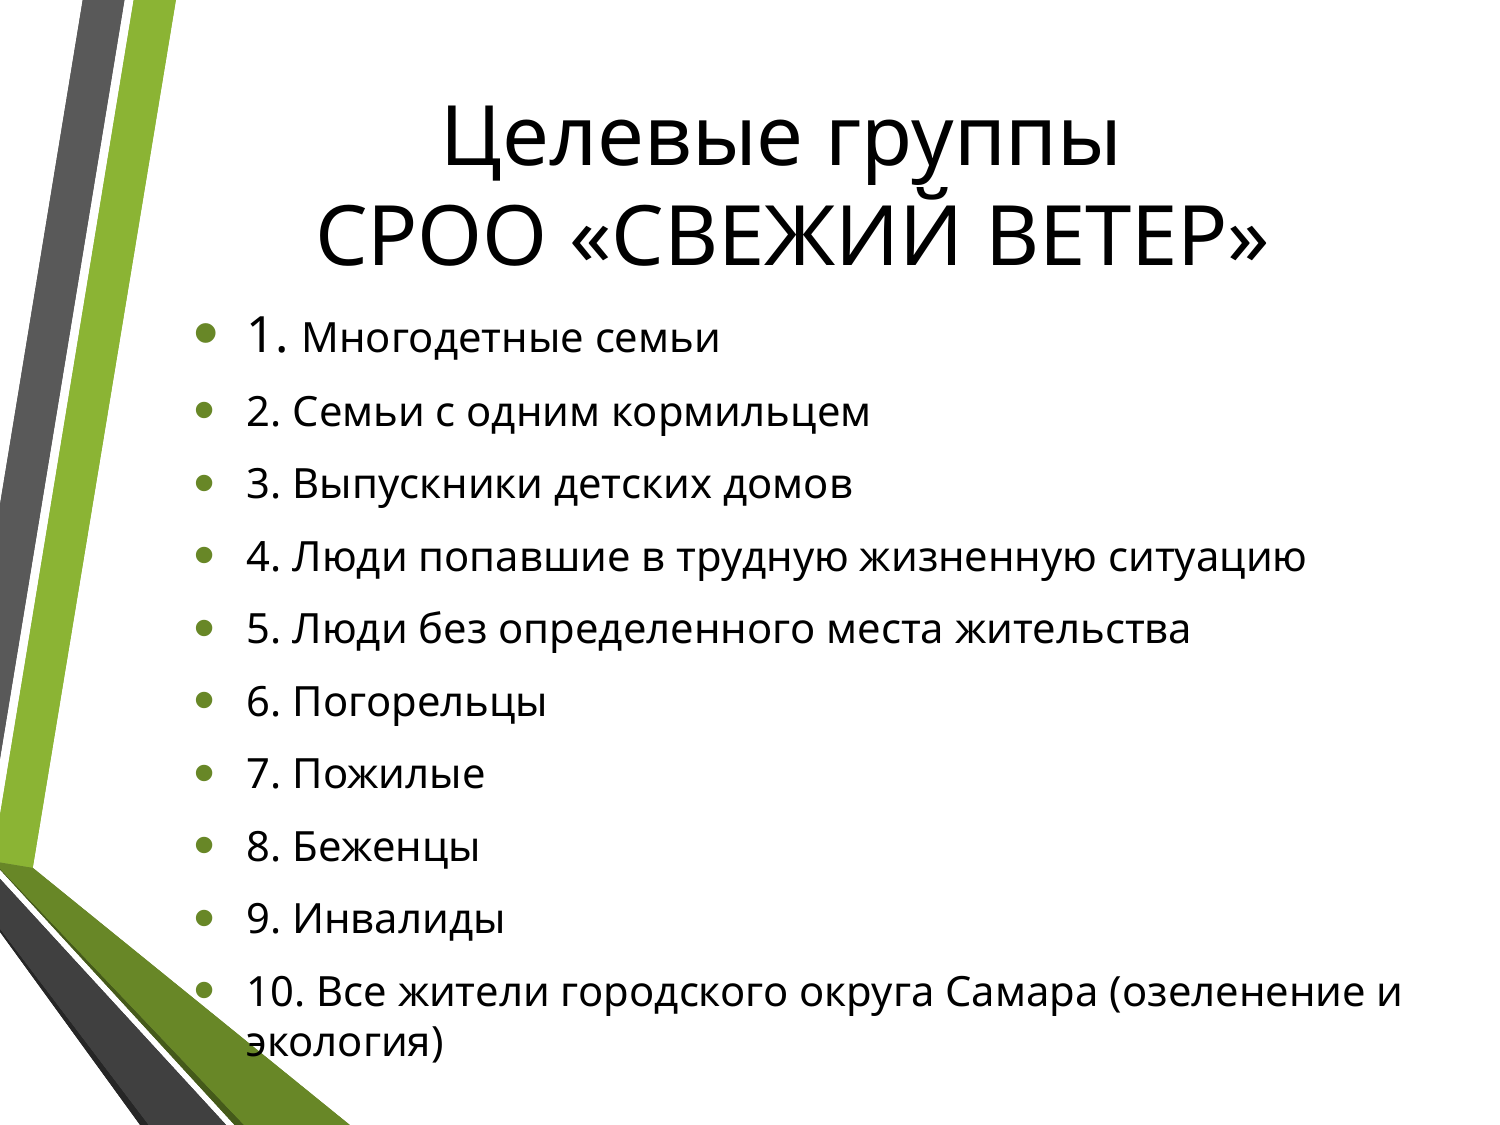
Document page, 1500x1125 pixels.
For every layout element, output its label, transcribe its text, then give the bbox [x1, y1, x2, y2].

list 1. Многодетные семьи 2. Семьи с одним кормильцем 3. Выпускники детских домов 4. Люди попавшие в трудную жизненную ситуацию 5. Люди без определенного места жительства 6. Погорельцы 7. Пожилые 8. Беженцы 9. Инвалиды 10. Все жители городского округа Самара (озеленение и экология) [161, 294, 1425, 985]
title Целевые группы СРОО «СВЕЖИЙ ВЕТЕР» [161, 75, 1425, 294]
